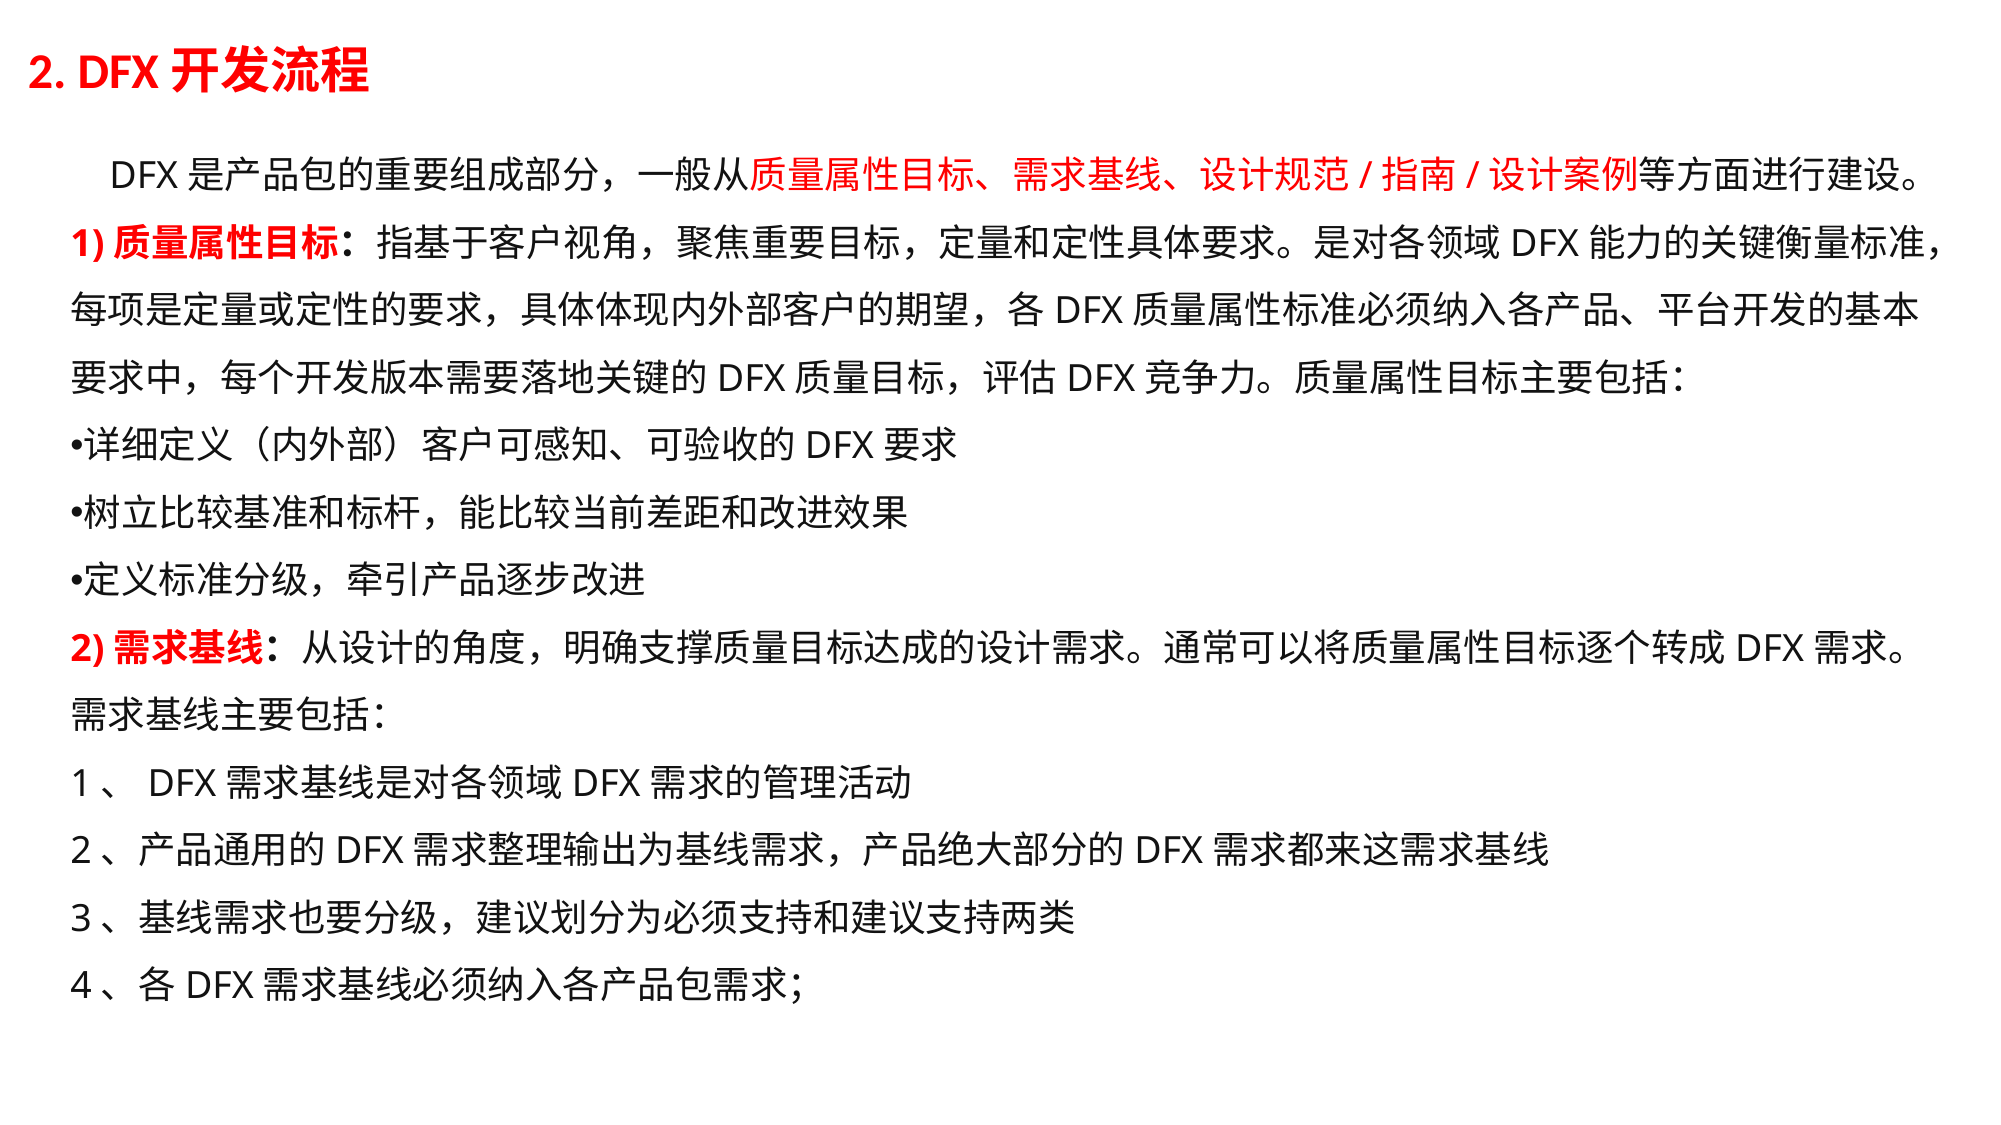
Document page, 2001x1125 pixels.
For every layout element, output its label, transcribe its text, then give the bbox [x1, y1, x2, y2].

text_box 2. DFX开发流程 [13, 31, 386, 106]
text_box DFX是产品包的重要组成部分，一般从质量属性目标、需求基线、设计规范/指南/设计案例等方面进行建设。 1)质量属性目标：指基于客户视角，聚焦重要目标，定量和定性具体要求。是对各领域DFX能力的关键衡量标准，每项是定量或定性的要求，具体体现内外部客户的期望，各DFX质量属性标准必须纳入各产品、平台开发的基本要求中，每个开发版本需要落地关键的DFX质量目标，评估DFX竞争力。质量属性目标主要包括： 详细定义（内外部）客户可感知、可验收的DFX要求 树立比较基准和标杆，能比较当前差距和改进效果 定义标准分级，牵引产品逐步改进 2)需求基线：从设计的角度，明确支撑质量目标达成的设计需求。通常可以将质量属性目标逐个转成DFX需求。需求基线主要包括： 1、DFX需求基线是对各领域DFX需求的管理活动 2、产品通用的DFX需求整理输出为基线需求，产品绝大部分的DFX需求都来这需求基线 3、基线需求也要分级，建议划分为必须支持和建议支持两类 4、各DFX需求基线必须纳入各产品包需求； [55, 121, 1971, 1014]
